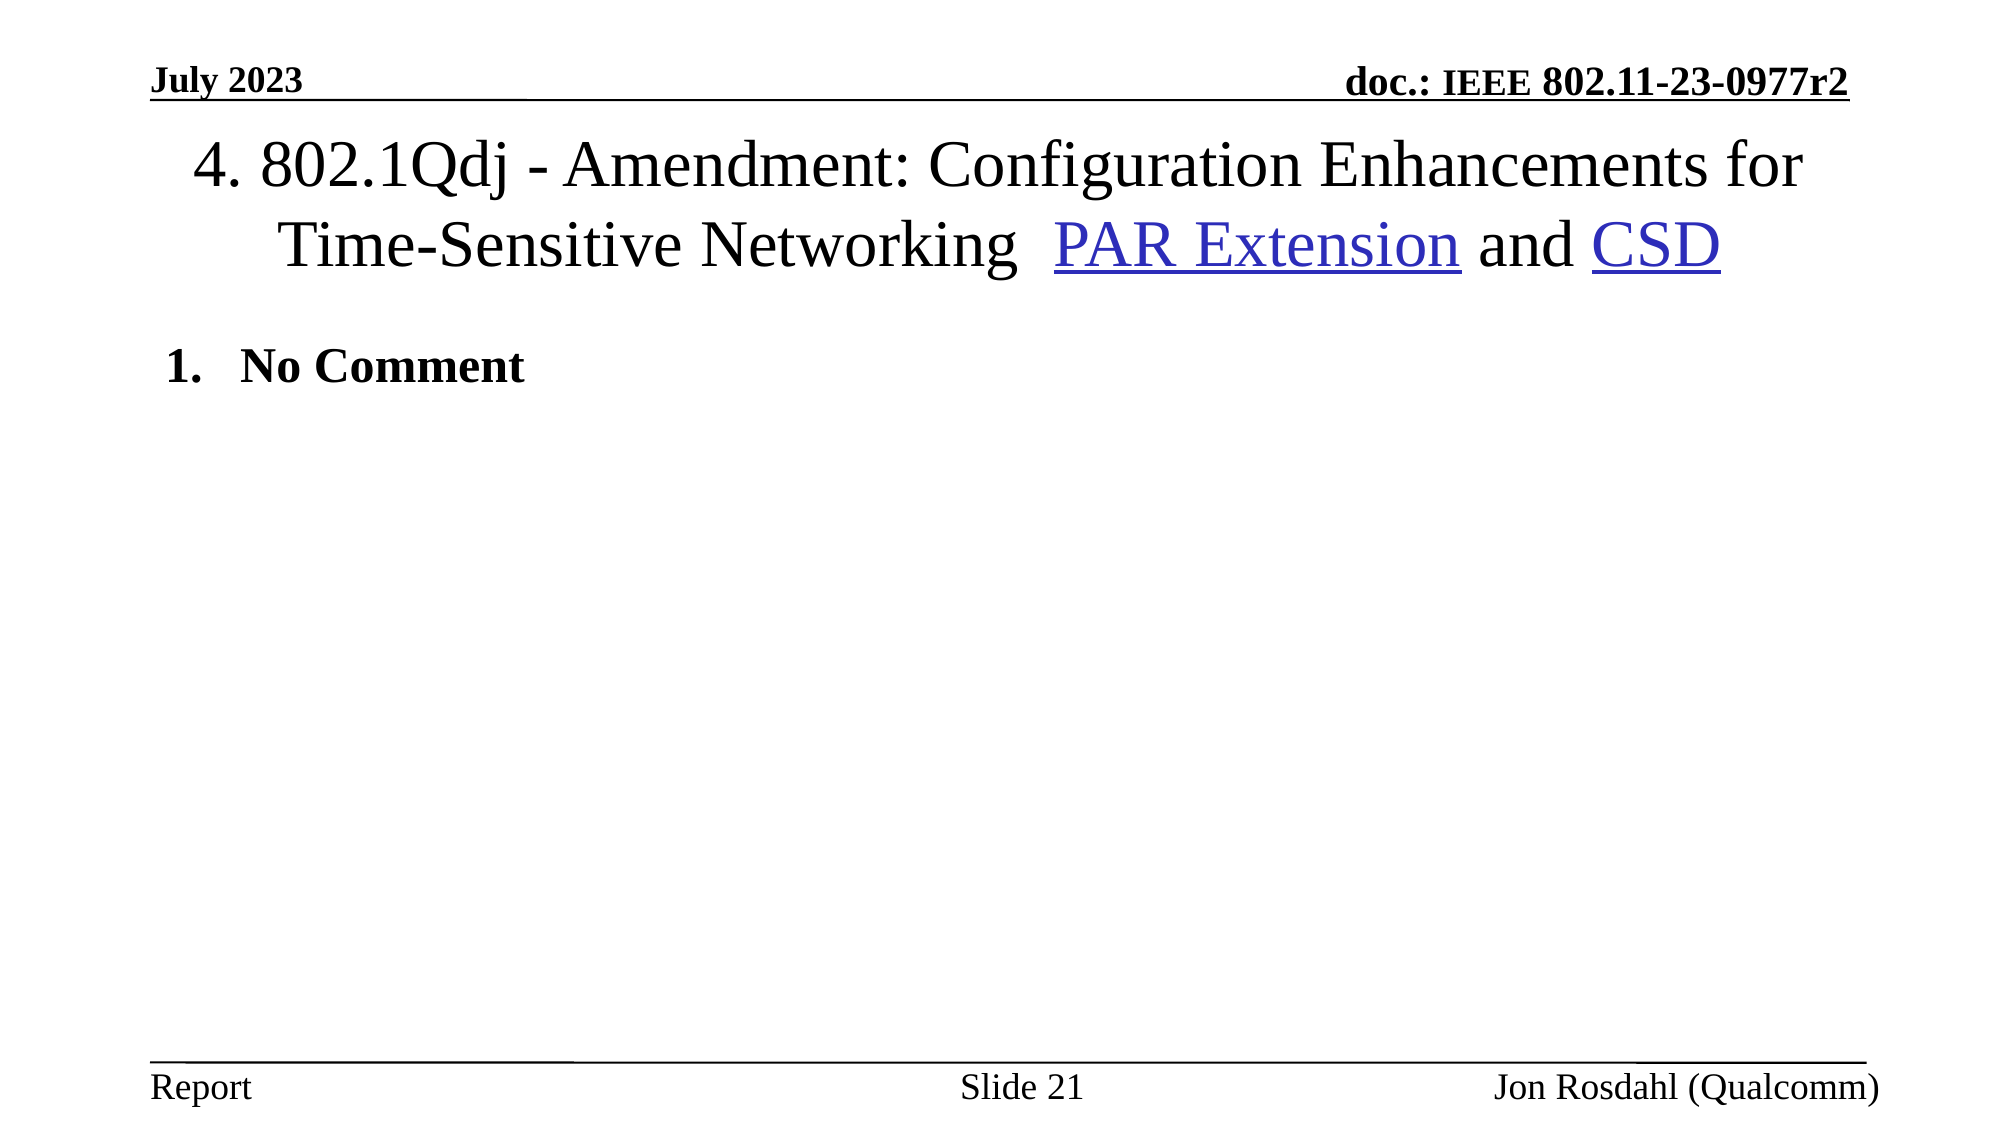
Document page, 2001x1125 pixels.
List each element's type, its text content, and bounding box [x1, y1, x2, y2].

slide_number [149, 49, 431, 100]
list No Comment [149, 324, 1850, 1000]
footer Jon Rosdahl (Qualcomm) [1436, 1061, 1881, 1108]
title 4. 802.1Qdj - Amendment: Configuration Enhancements for Time-Sensitive Networking PAR Extension and CSD [149, 112, 1850, 288]
slide_number Slide 21 [950, 1061, 1095, 1125]
